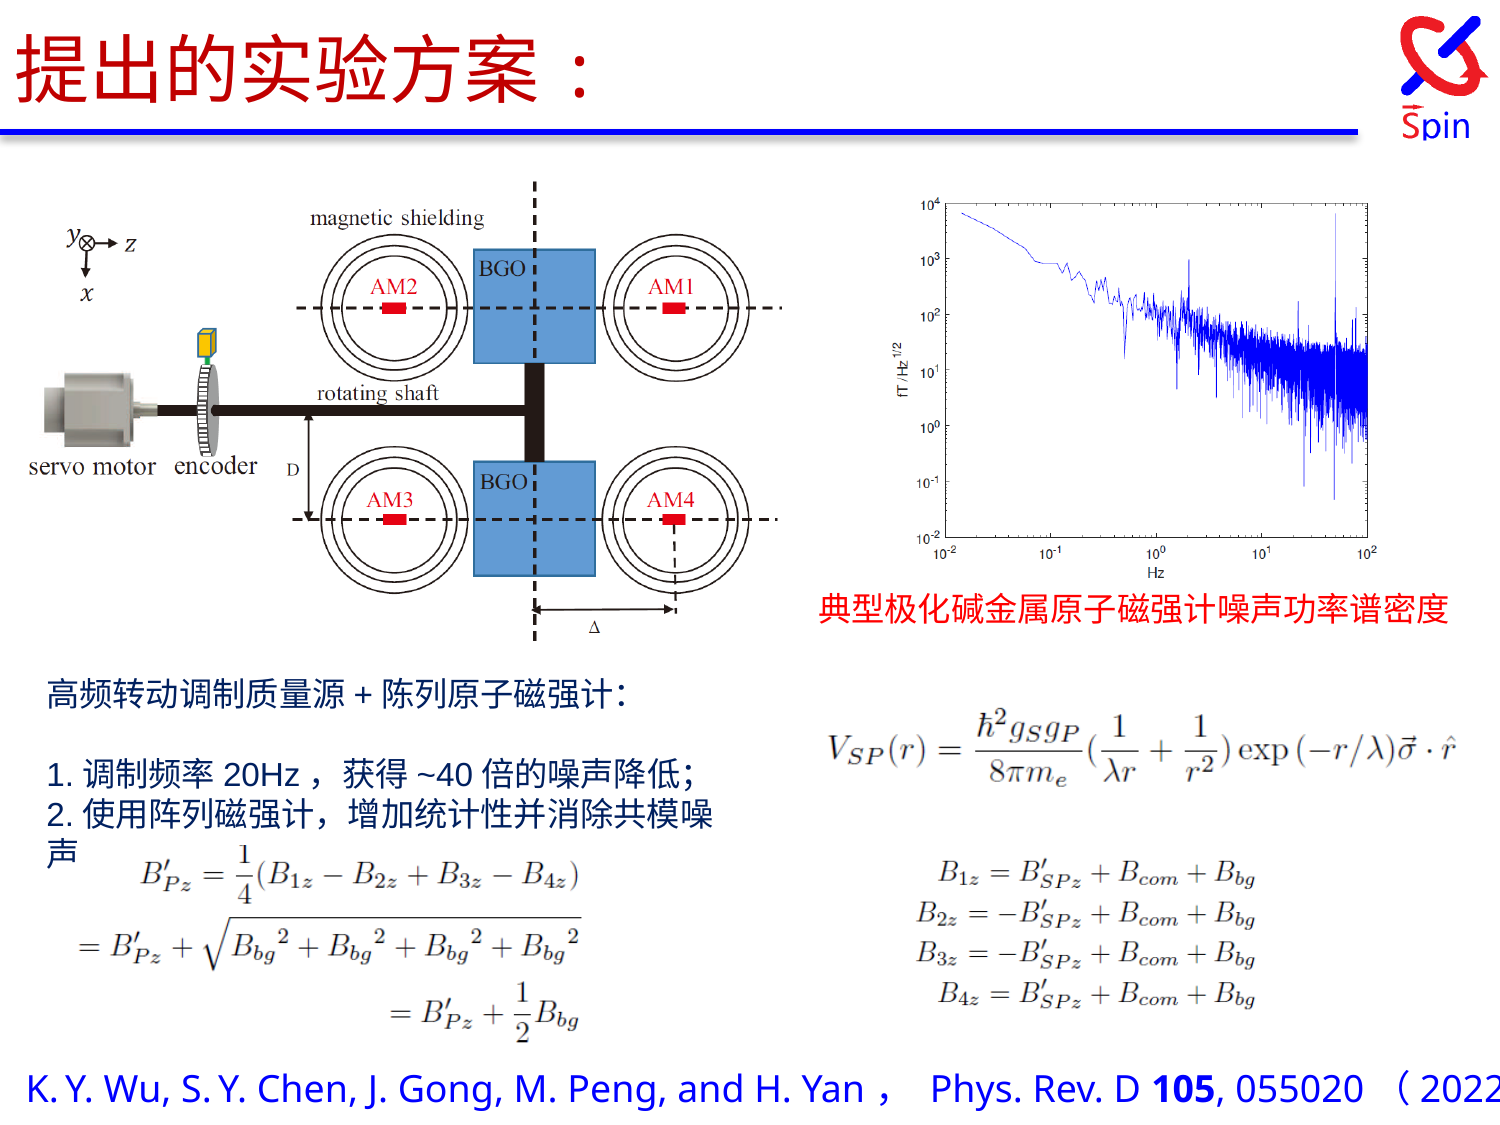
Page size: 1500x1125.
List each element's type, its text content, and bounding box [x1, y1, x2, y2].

picture [803, 697, 1467, 792]
picture [861, 182, 1385, 591]
text_box 典型极化碱金属原子磁强计噪声功率谱密度 [804, 581, 1500, 636]
text_box 高频转动调制质量源+陈列原子磁强计： 1.调制频率20Hz，获得~40倍的噪声降低； 2.使用阵列磁强计，增加统计性并消除共模噪声 [38, 665, 750, 881]
text_box K. Y. Wu, S. Y. Chen, J. Gong, M. Peng, and H. Yan， Phys. Rev. D 105, 055020（2022） [10, 1057, 1500, 1118]
picture [10, 173, 804, 650]
picture [38, 845, 614, 1048]
picture [886, 841, 1276, 1024]
text_box 提出的实验方案: [0, 15, 1334, 121]
picture [1383, 0, 1495, 147]
